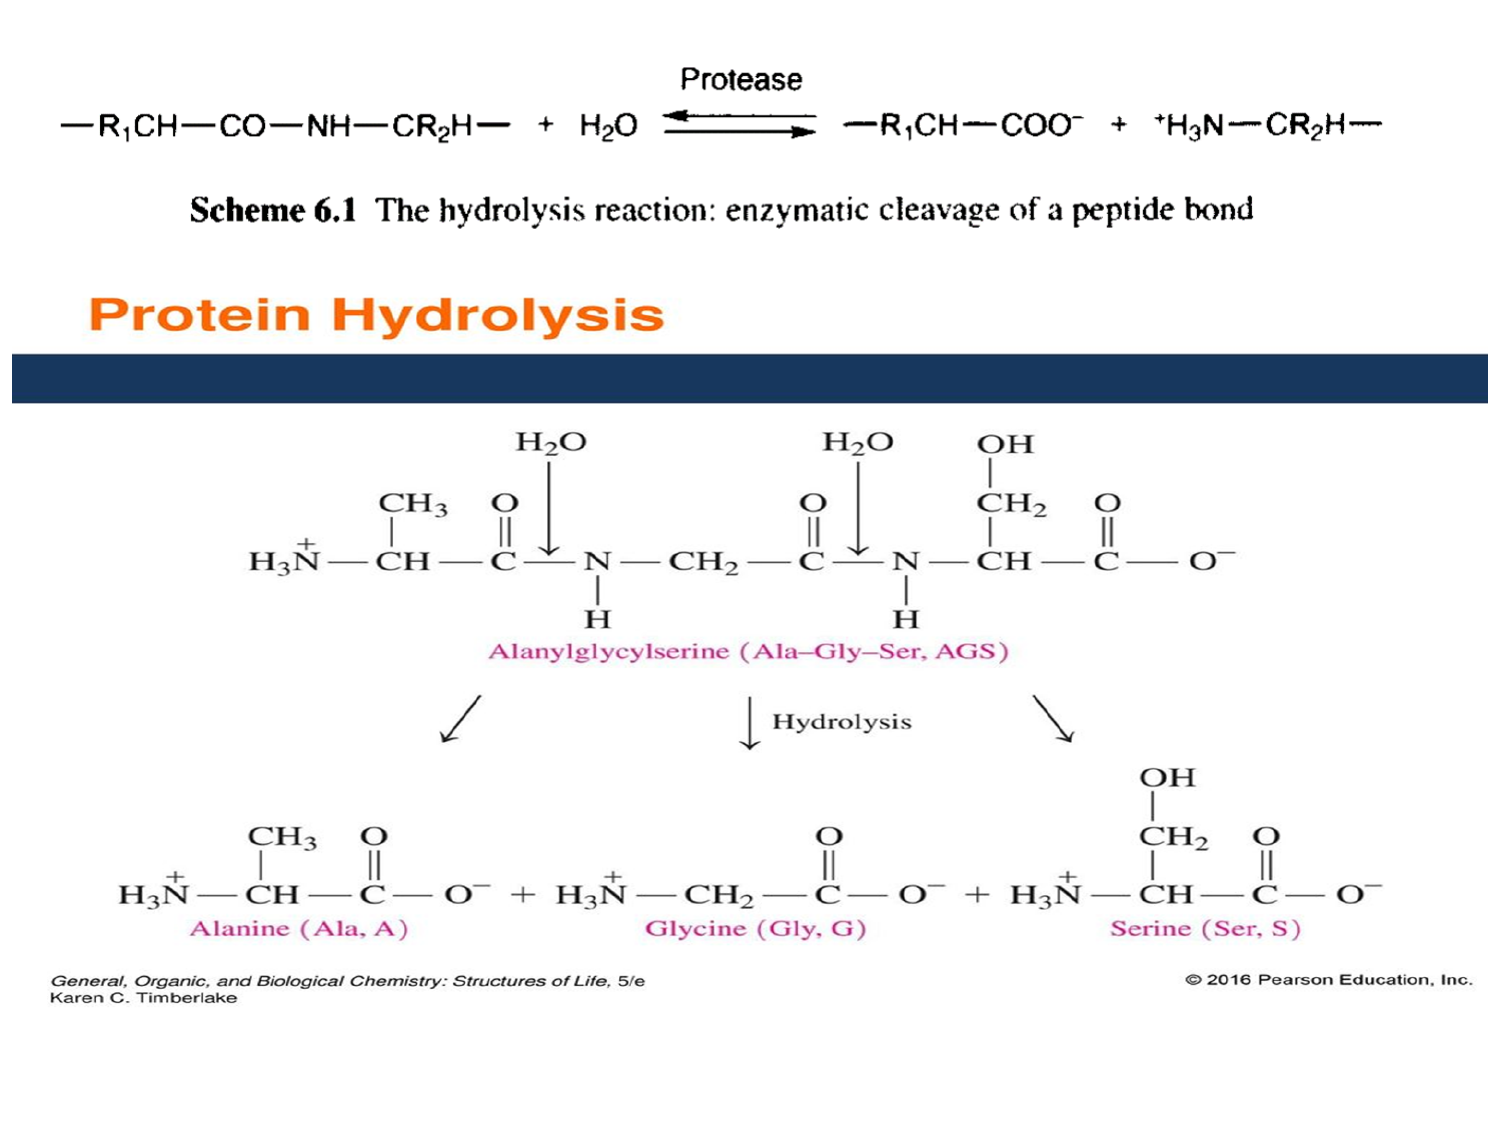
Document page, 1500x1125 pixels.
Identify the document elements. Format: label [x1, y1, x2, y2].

picture [0, 49, 1488, 1022]
